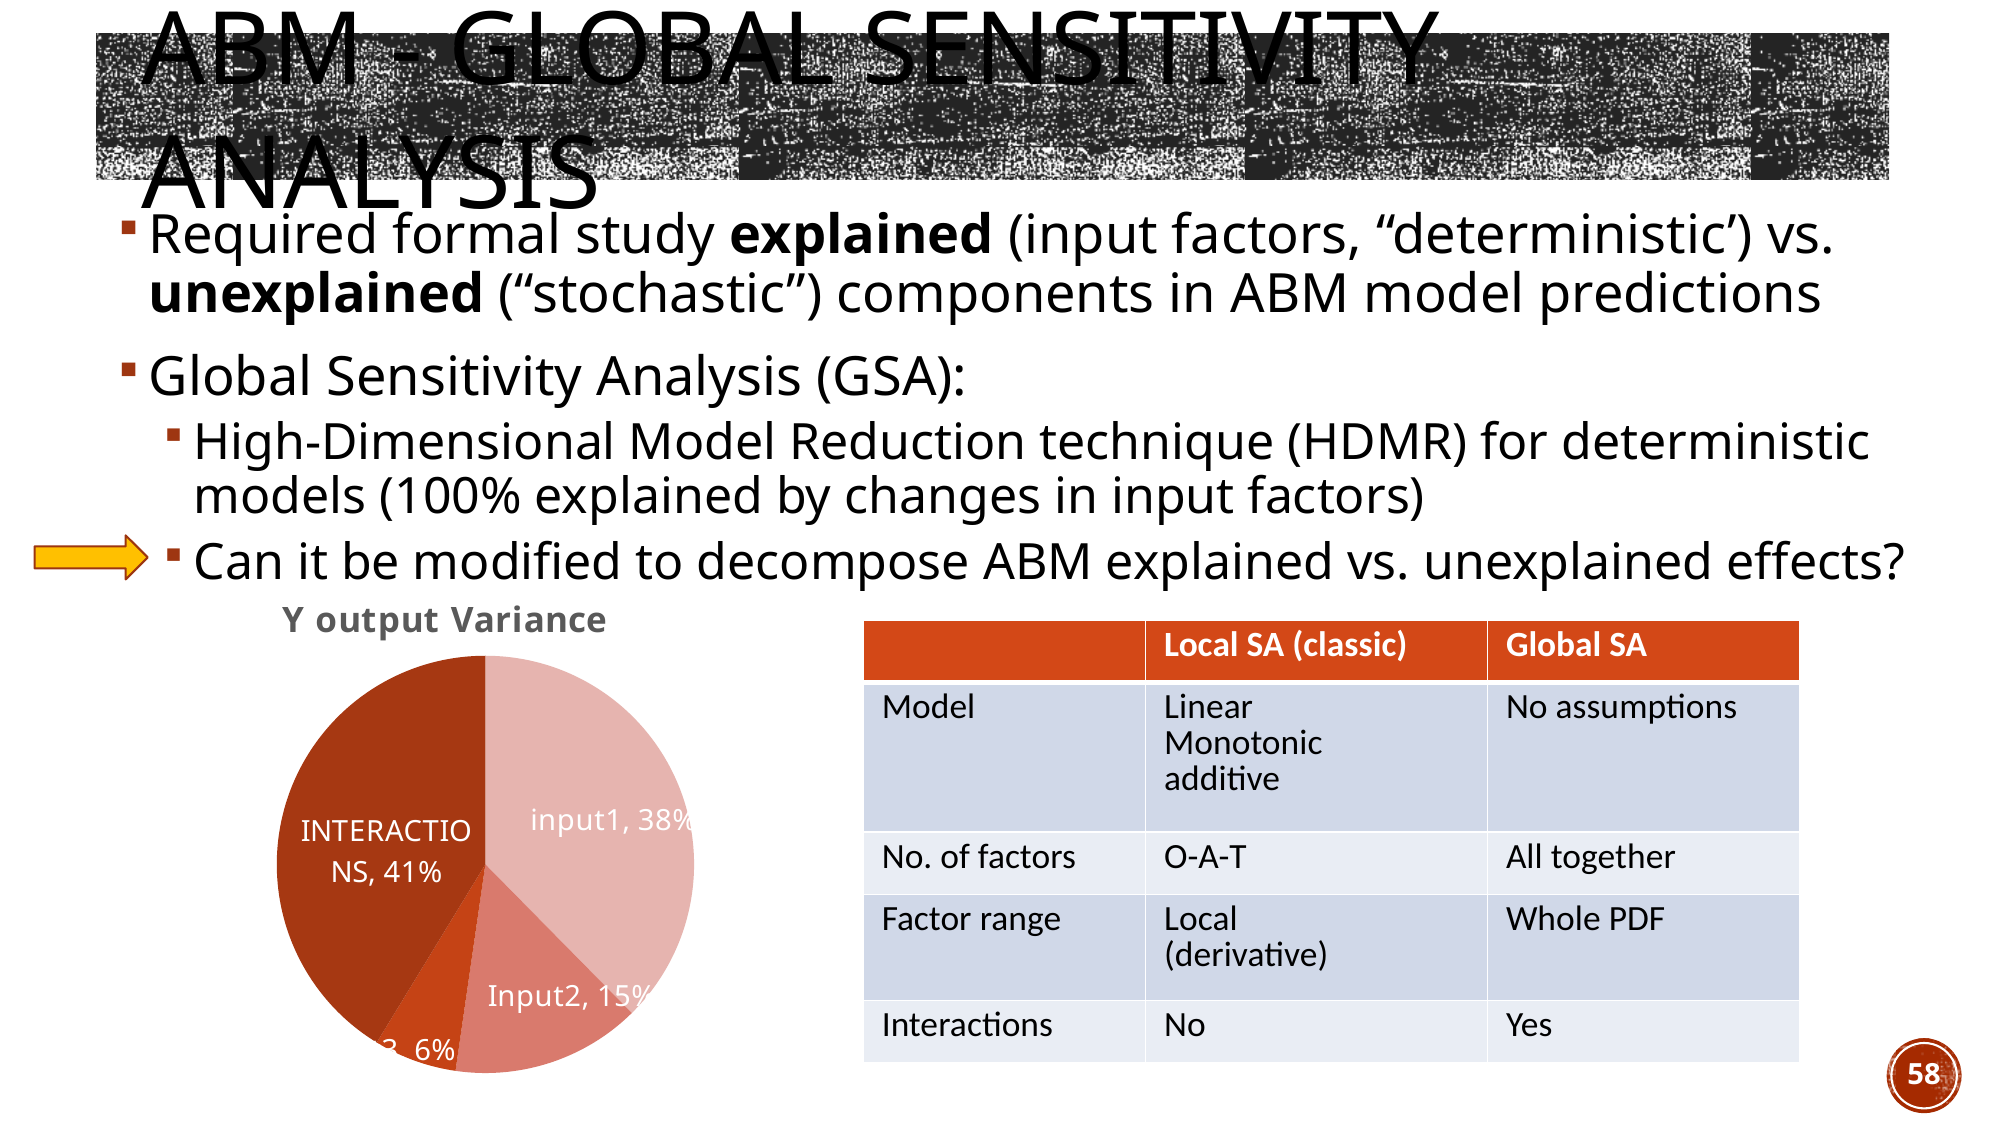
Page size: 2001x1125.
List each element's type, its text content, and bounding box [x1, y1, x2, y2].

table_header Global SA [1488, 621, 1799, 680]
table_cell All together [1488, 833, 1799, 894]
table_header Local SA (classic) [1146, 621, 1487, 680]
table_cell Factor range [890, 895, 1145, 1000]
table_cell No [1146, 1001, 1487, 1062]
table_cell No. of factors [890, 833, 1145, 894]
table_cell Yes [1488, 1001, 1799, 1062]
list Required formal study explained (input factors, “deterministic’) vs. unexplained (“stochastic”) components in ABM model predictions Global Sensitivity Analysis (GSA): High-Dimensional Model Reduction technique (HDMR) for deterministic models (100% explained by changes in input factors) Can it be modified to decompose ABM explained vs. unexplained effects? [103, 109, 1961, 956]
table_cell O-A-T [1146, 833, 1487, 894]
chart [31, 553, 887, 1125]
text_box ABM - Global Sensitivity Analysis [126, 0, 1897, 242]
table_cell Local (derivative) [1146, 895, 1487, 1000]
table_header [890, 621, 1145, 680]
table_cell Interactions [890, 1001, 1145, 1062]
slide_number 58 [1871, 1045, 1977, 1106]
table_cell Whole PDF [1488, 895, 1799, 1000]
text_box [33, 534, 141, 549]
table_cell Model [890, 685, 1145, 831]
table_cell No assumptions [1488, 685, 1799, 831]
table_cell Linear Monotonic additive [1146, 685, 1487, 831]
